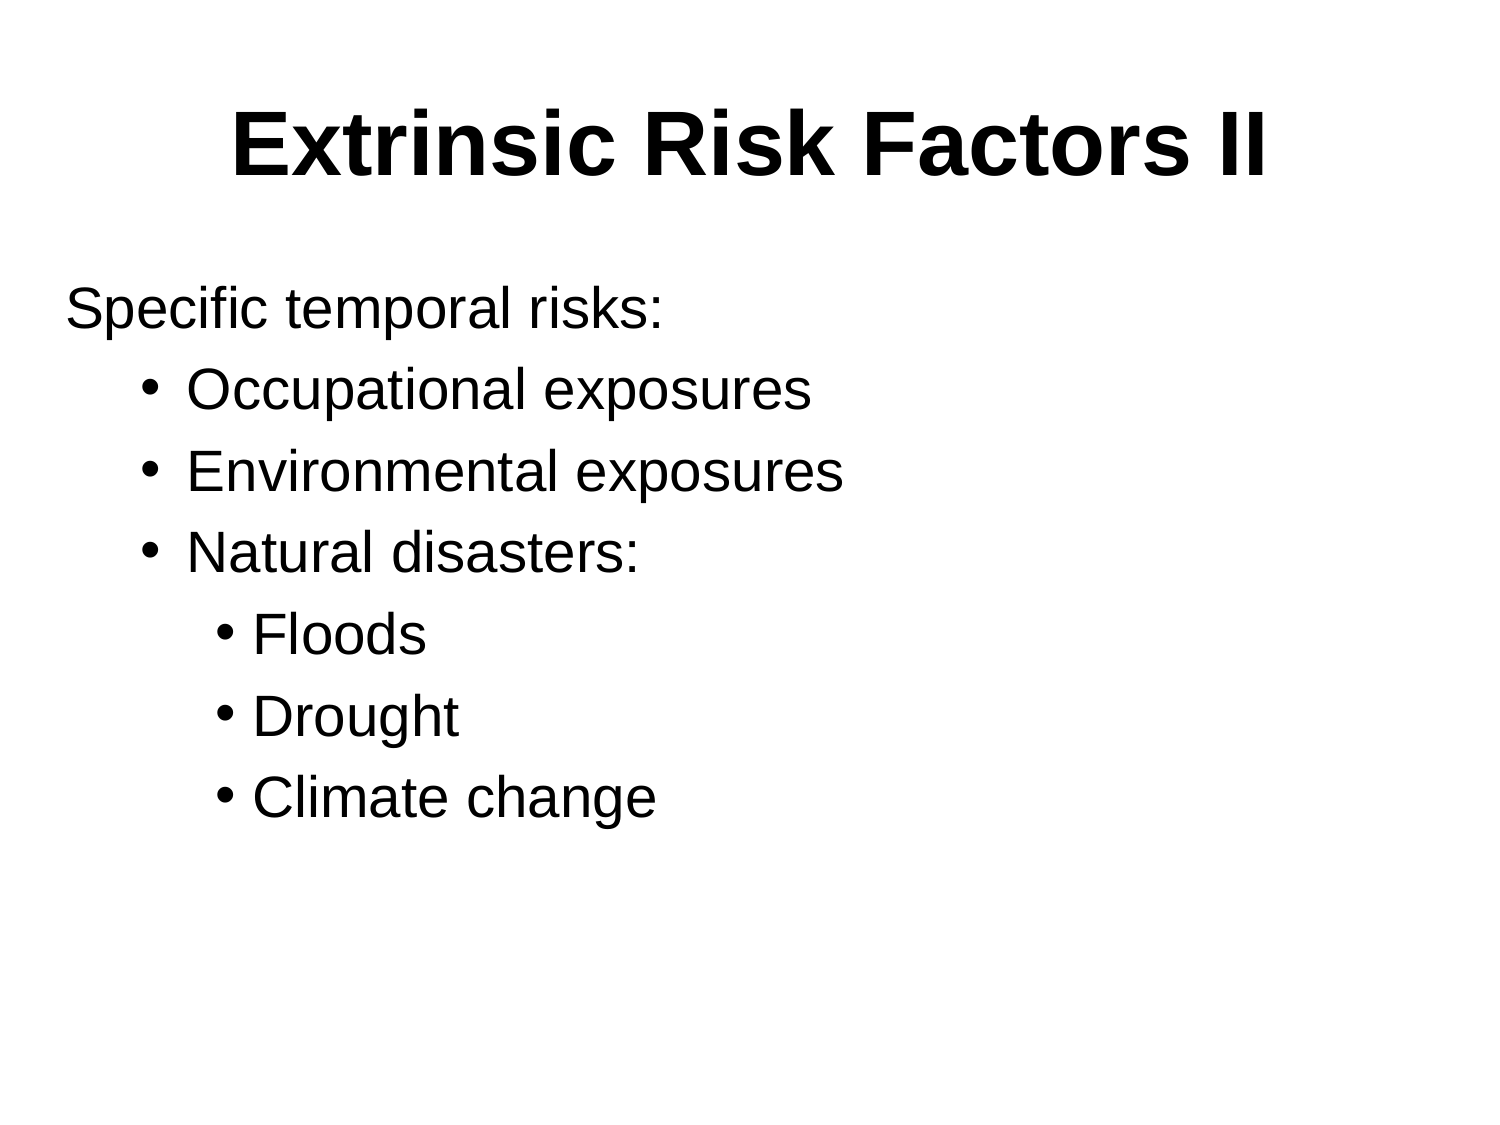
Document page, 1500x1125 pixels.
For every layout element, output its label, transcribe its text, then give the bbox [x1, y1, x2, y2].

list Specific temporal risks: Occupational exposures Environmental exposures Natural disasters: Floods Drought Climate change [50, 262, 1463, 1070]
title Extrinsic Risk Factors II [75, 45, 1425, 233]
